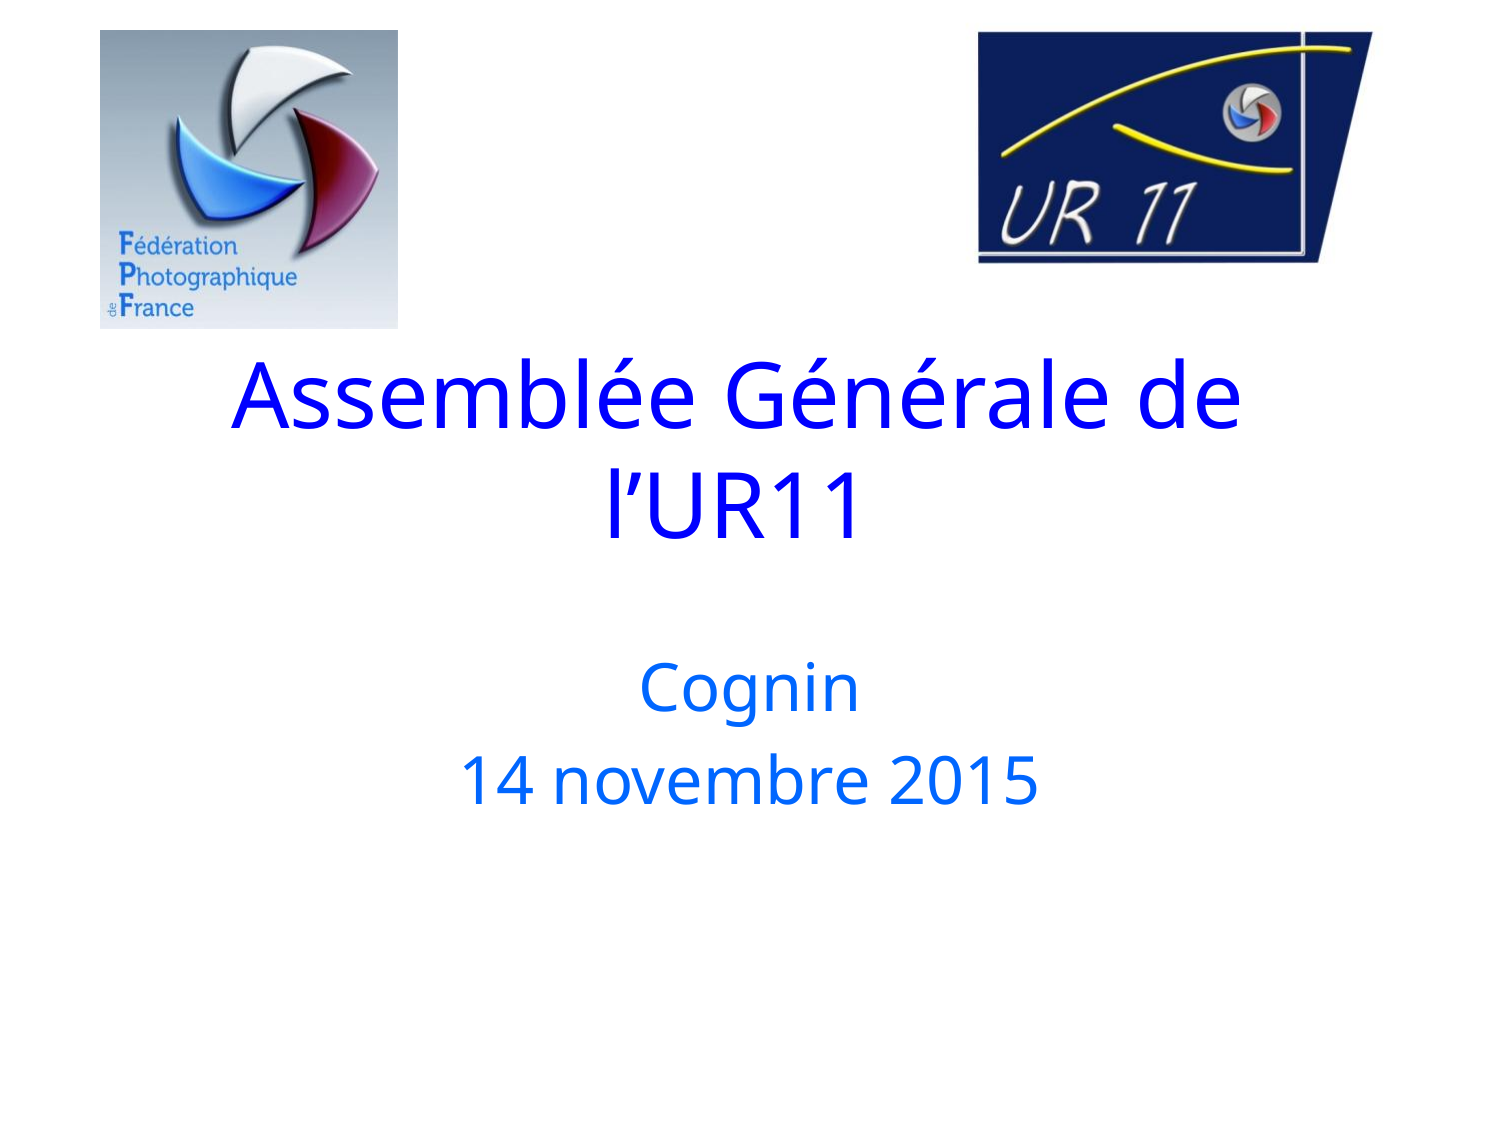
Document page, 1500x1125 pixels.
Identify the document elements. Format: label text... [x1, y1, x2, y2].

subtitle Cognin 14 novembre 2015 [225, 637, 1275, 925]
picture [950, 7, 1390, 303]
picture [100, 30, 398, 326]
title Assemblée Générale de l’UR11 [100, 326, 1376, 568]
